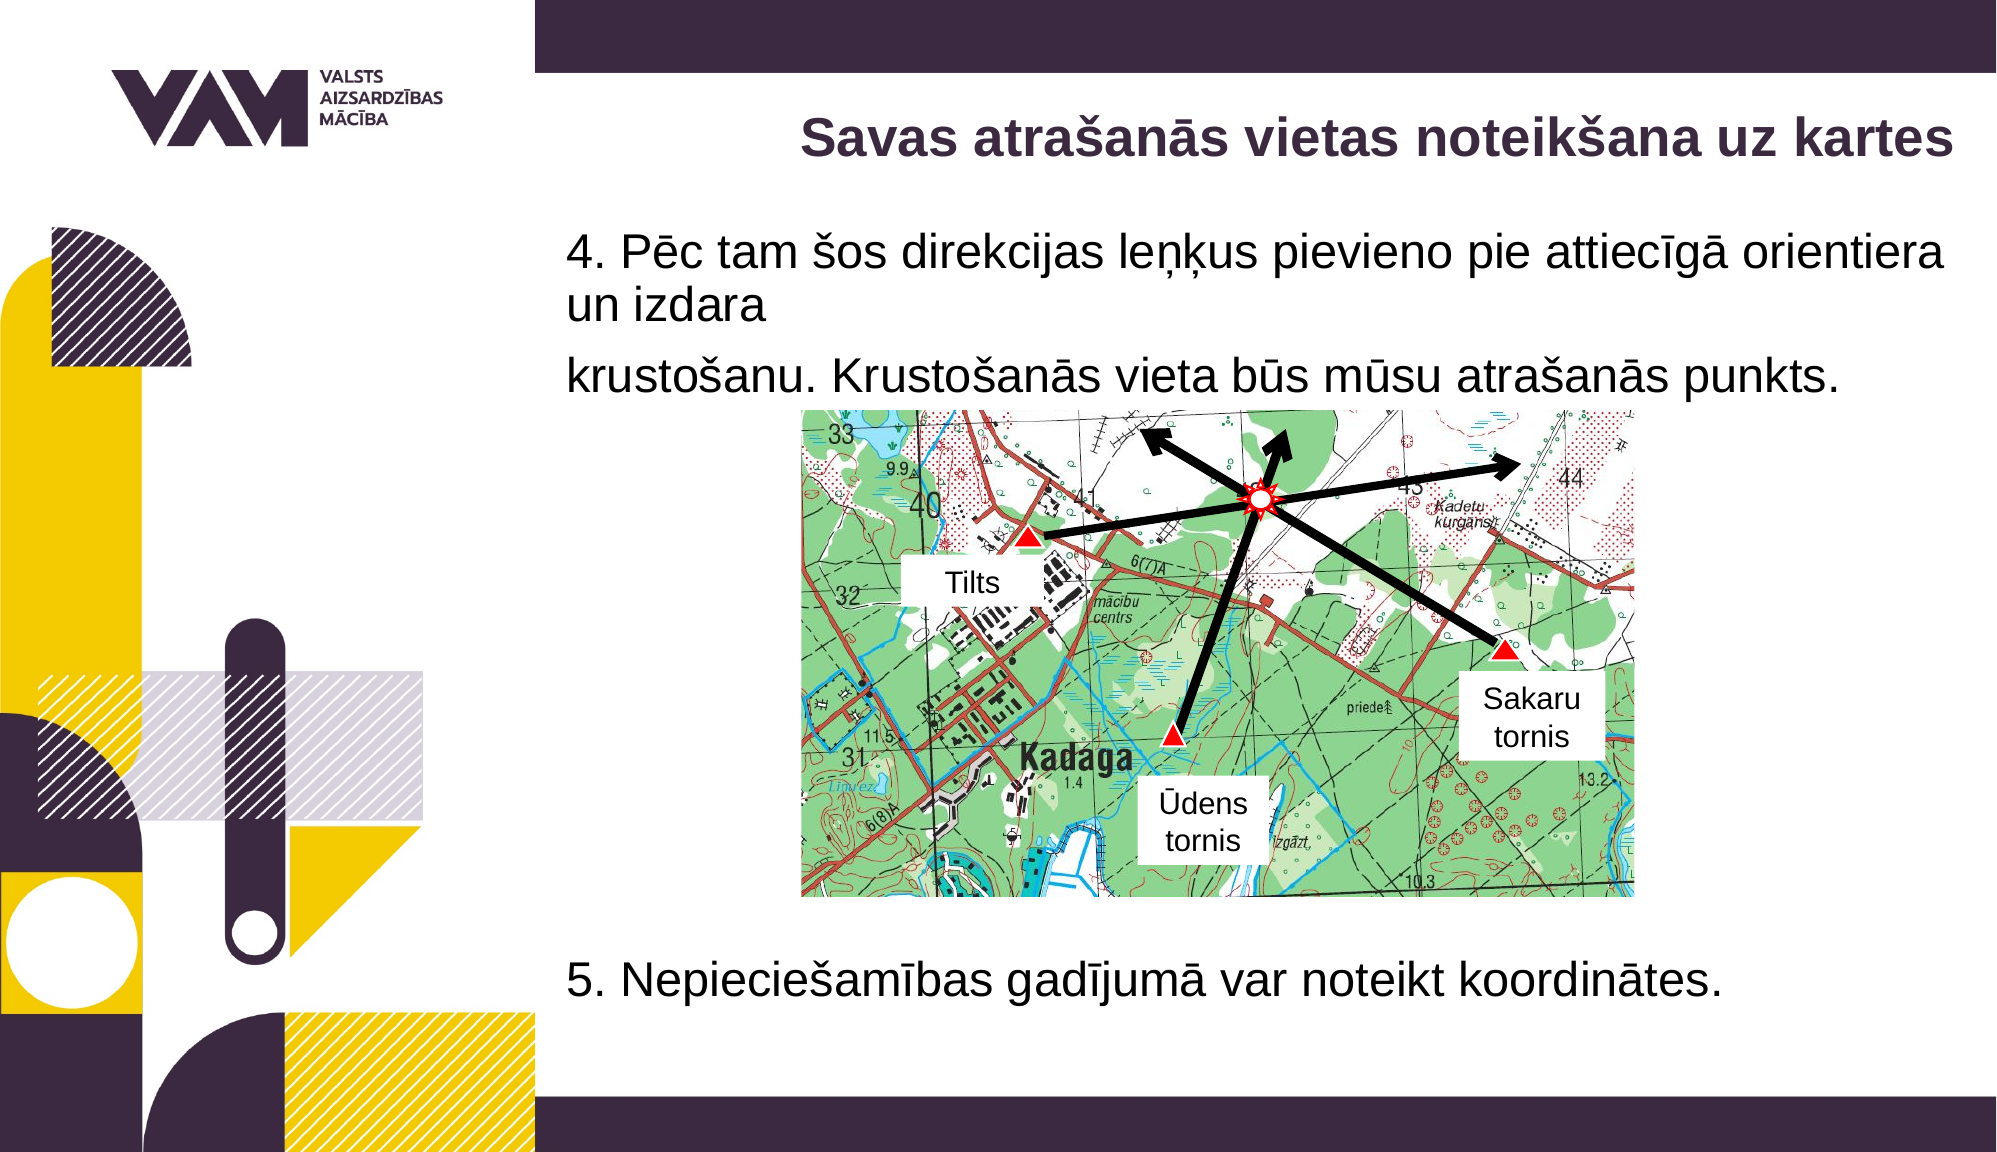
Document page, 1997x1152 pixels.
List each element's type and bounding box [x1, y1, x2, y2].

text_box [801, 410, 1635, 897]
picture [0, 0, 1997, 1152]
